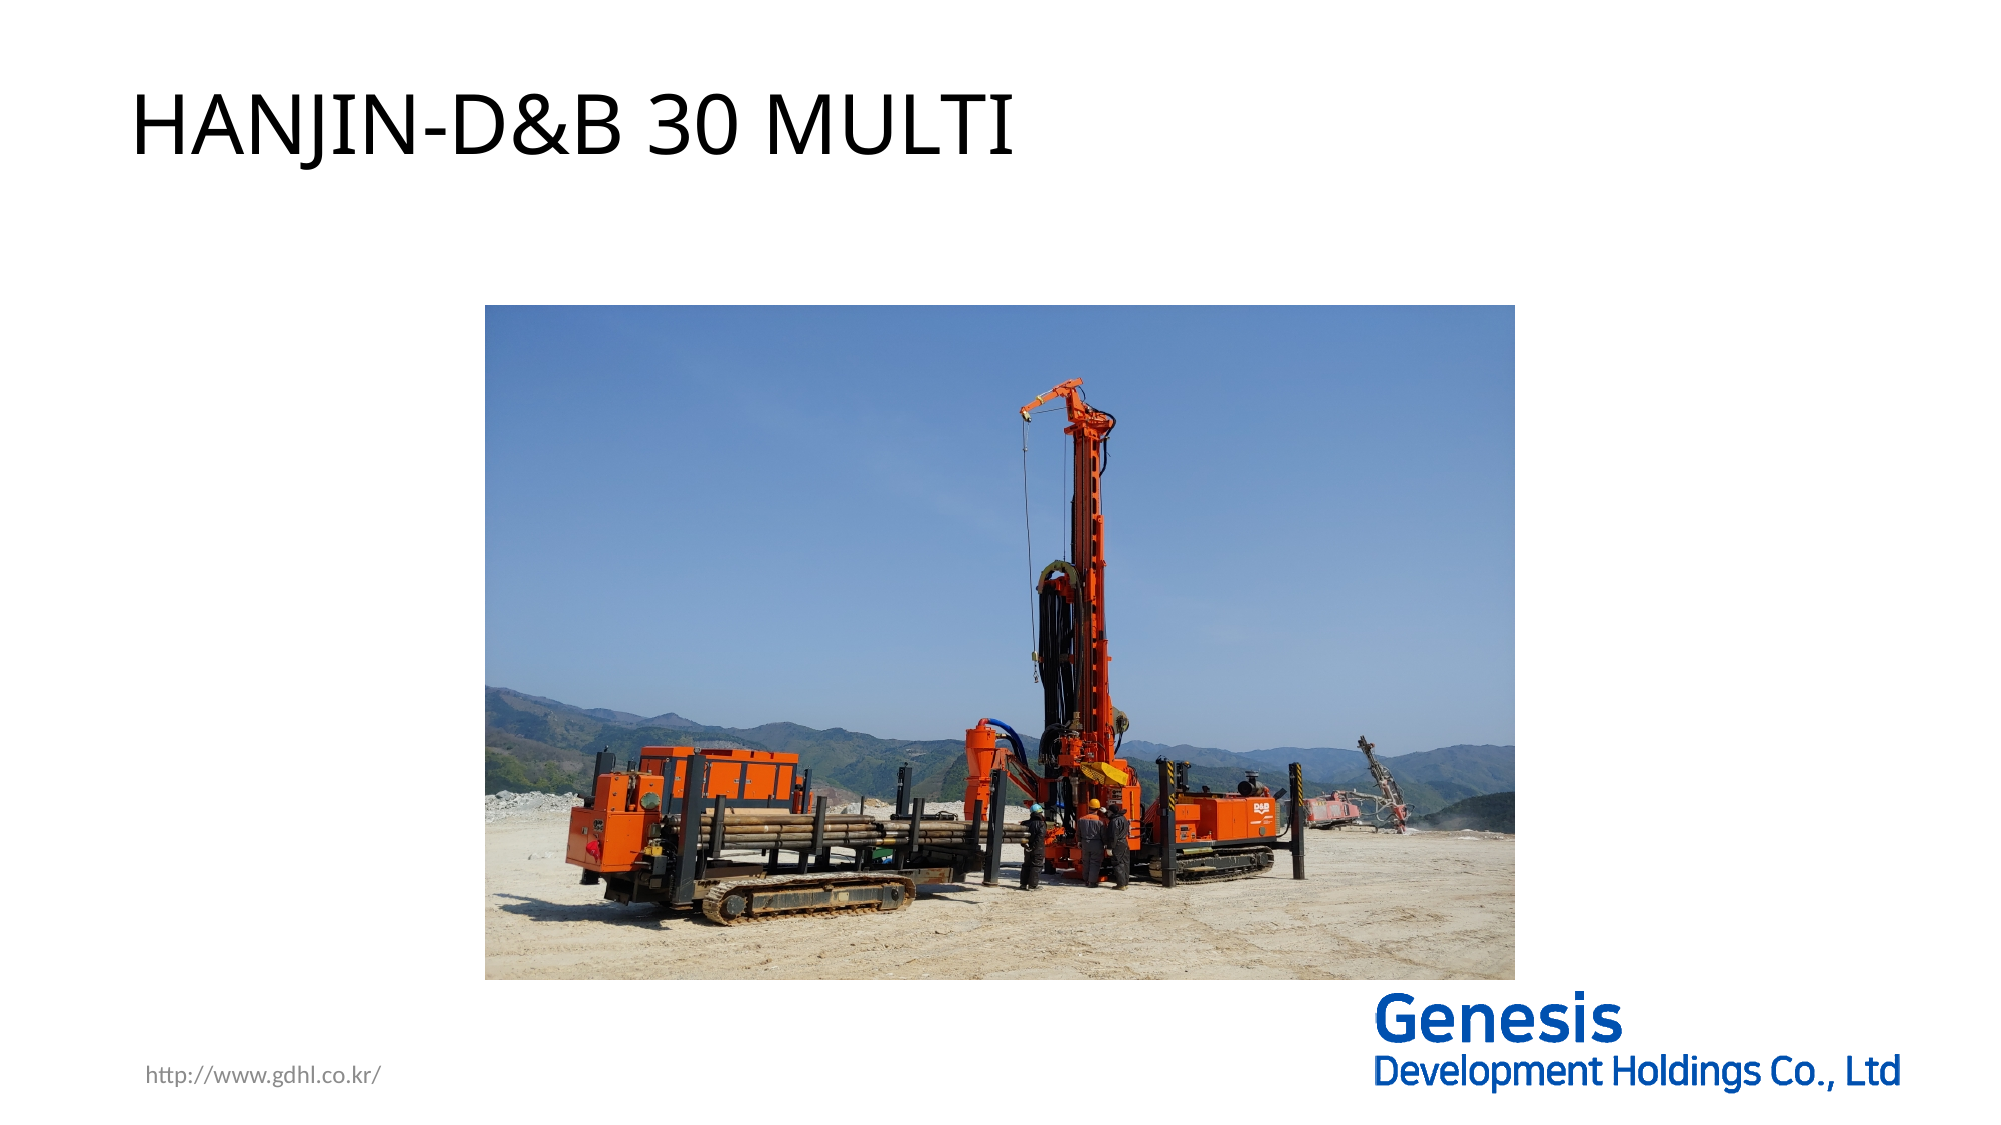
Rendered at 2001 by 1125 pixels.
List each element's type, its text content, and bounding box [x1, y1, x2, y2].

picture [1375, 991, 1900, 1095]
picture [485, 305, 1515, 980]
title HANJIN-D&B 30 MULTI [114, 47, 1292, 208]
footer http://www.gdhl.co.kr/ [130, 1046, 1239, 1100]
